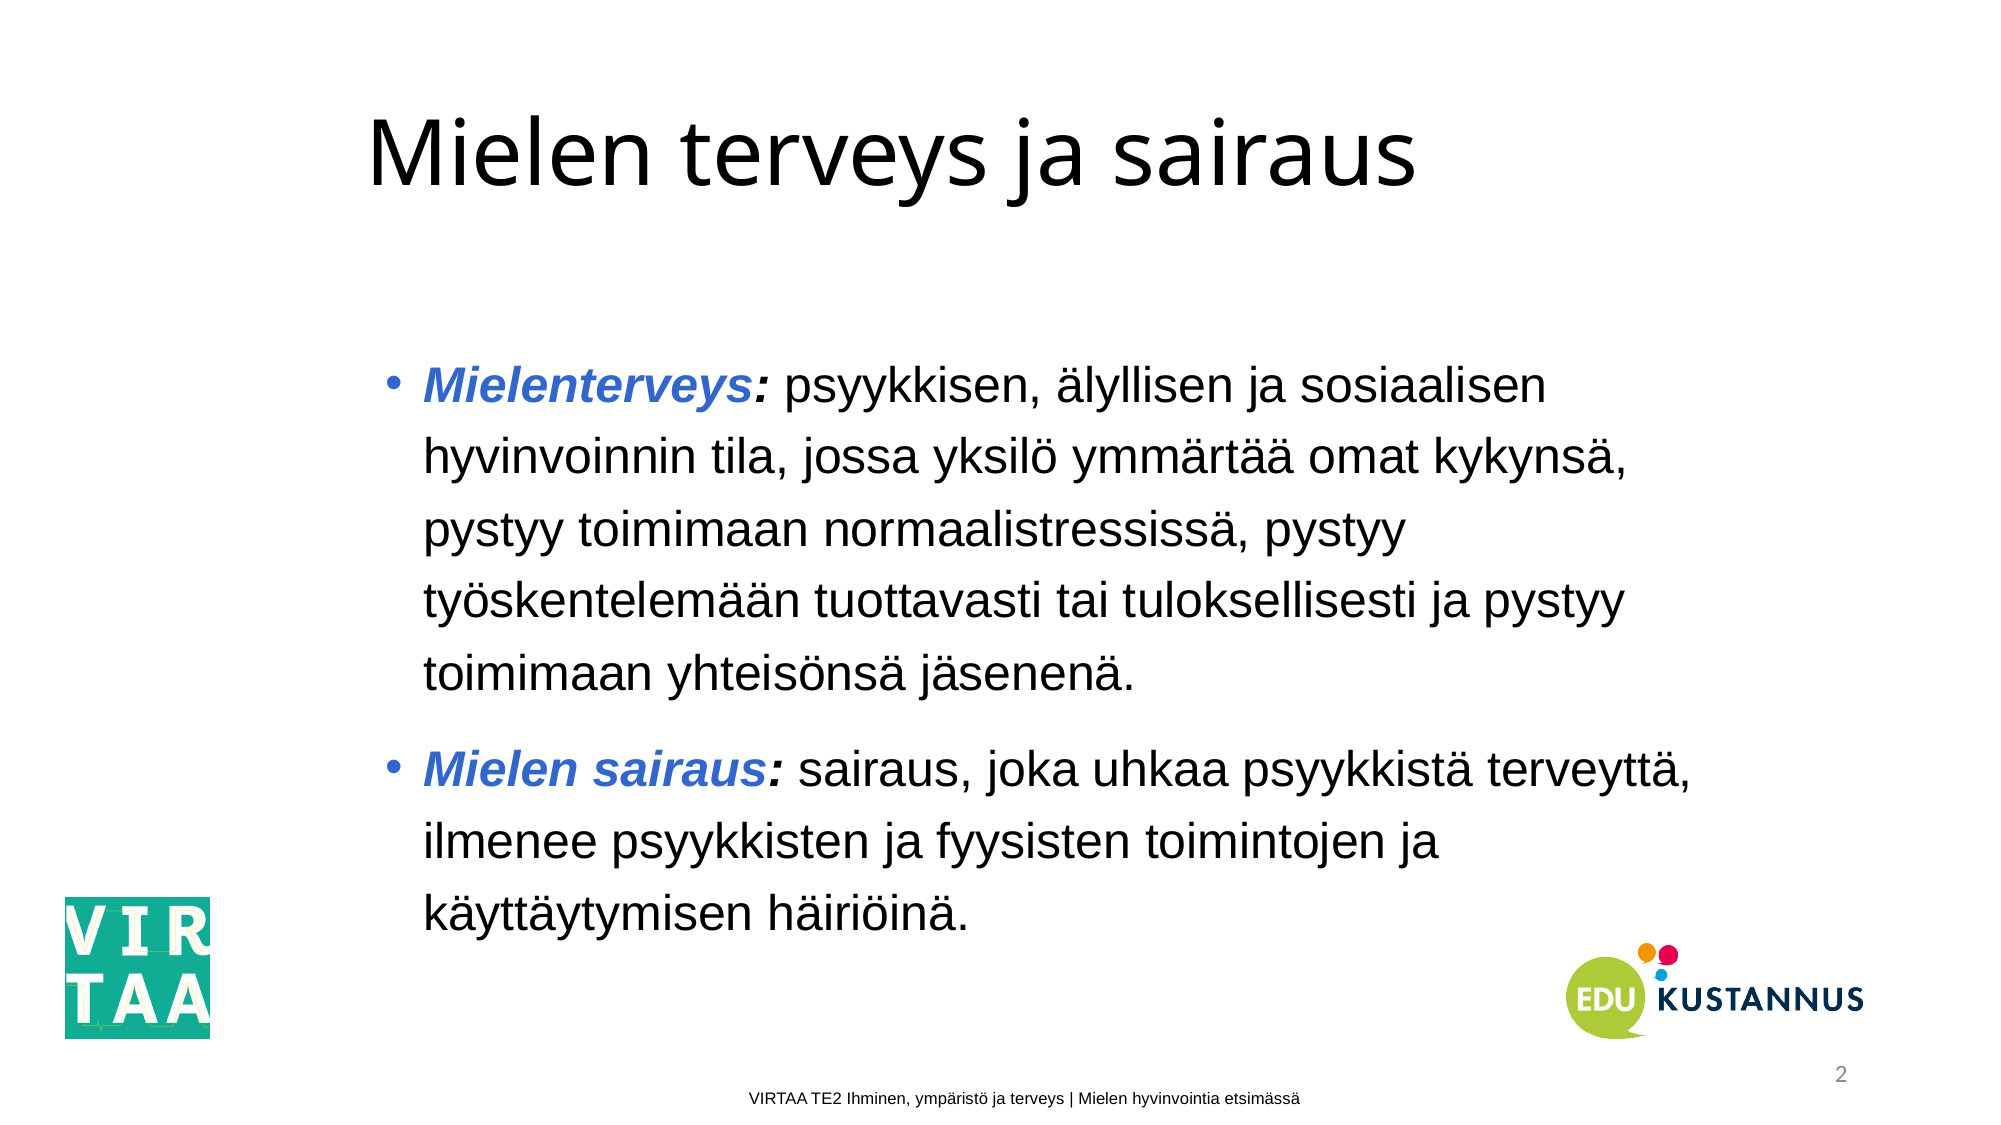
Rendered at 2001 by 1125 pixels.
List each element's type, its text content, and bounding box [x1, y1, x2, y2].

picture [65, 897, 210, 1039]
title Mielen terveys ja sairaus [350, 62, 1700, 250]
slide_number 2 [1412, 1042, 1863, 1103]
picture [1721, 943, 1863, 1039]
text_box VIRTAA TE2 Ihminen, ympäristö ja terveys | Mielen hyvinvointia etsimässä [687, 1067, 1363, 1125]
list Mielenterveys: psyykkisen, älyllisen ja sosiaalisen hyvinvoinnin tila, jossa yksilö ymmärtää omat kykynsä, pystyy toimimaan normaalistressissä, pystyy työskentelemään tuottavasti tai tuloksellisesti ja pystyy toimimaan yhteisönsä jäsenenä. Mielen sairaus: sairaus, joka uhkaa psyykkistä terveyttä, ilmenee psyykkisten ja fyysisten toimintojen ja käyttäytymisen häiriöinä. [370, 332, 1721, 1075]
